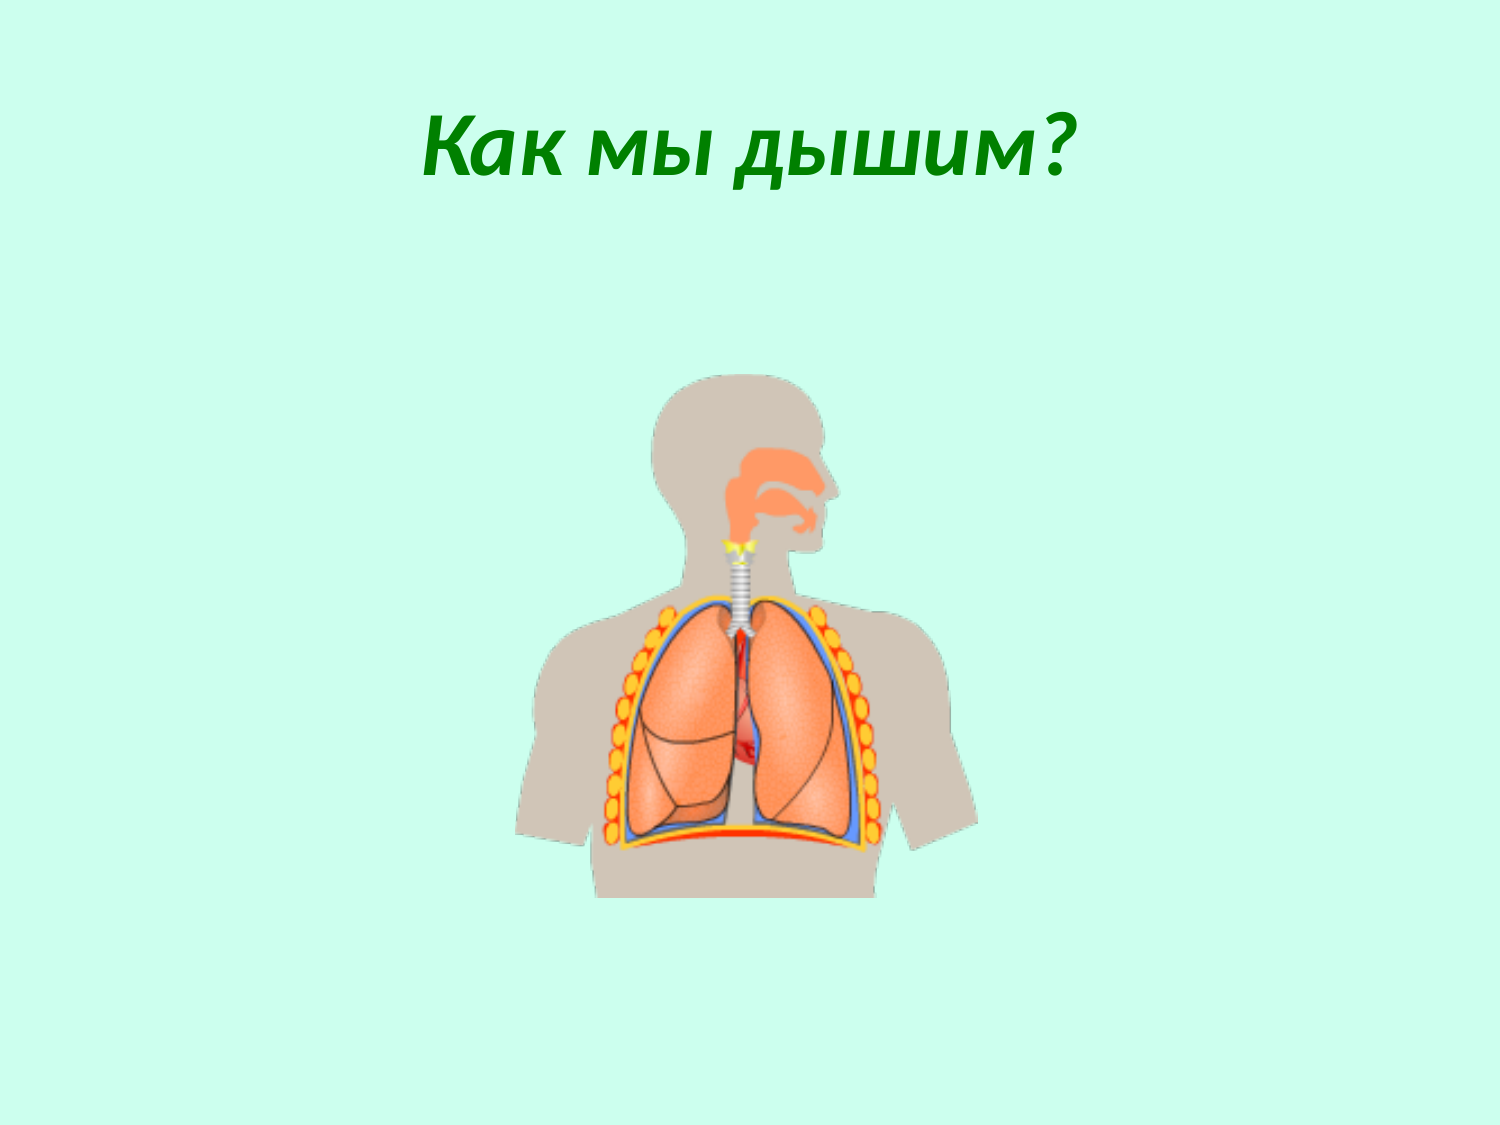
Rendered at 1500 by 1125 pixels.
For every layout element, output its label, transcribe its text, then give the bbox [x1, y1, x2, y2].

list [515, 374, 978, 898]
title Как мы дышим? [75, 45, 1425, 233]
